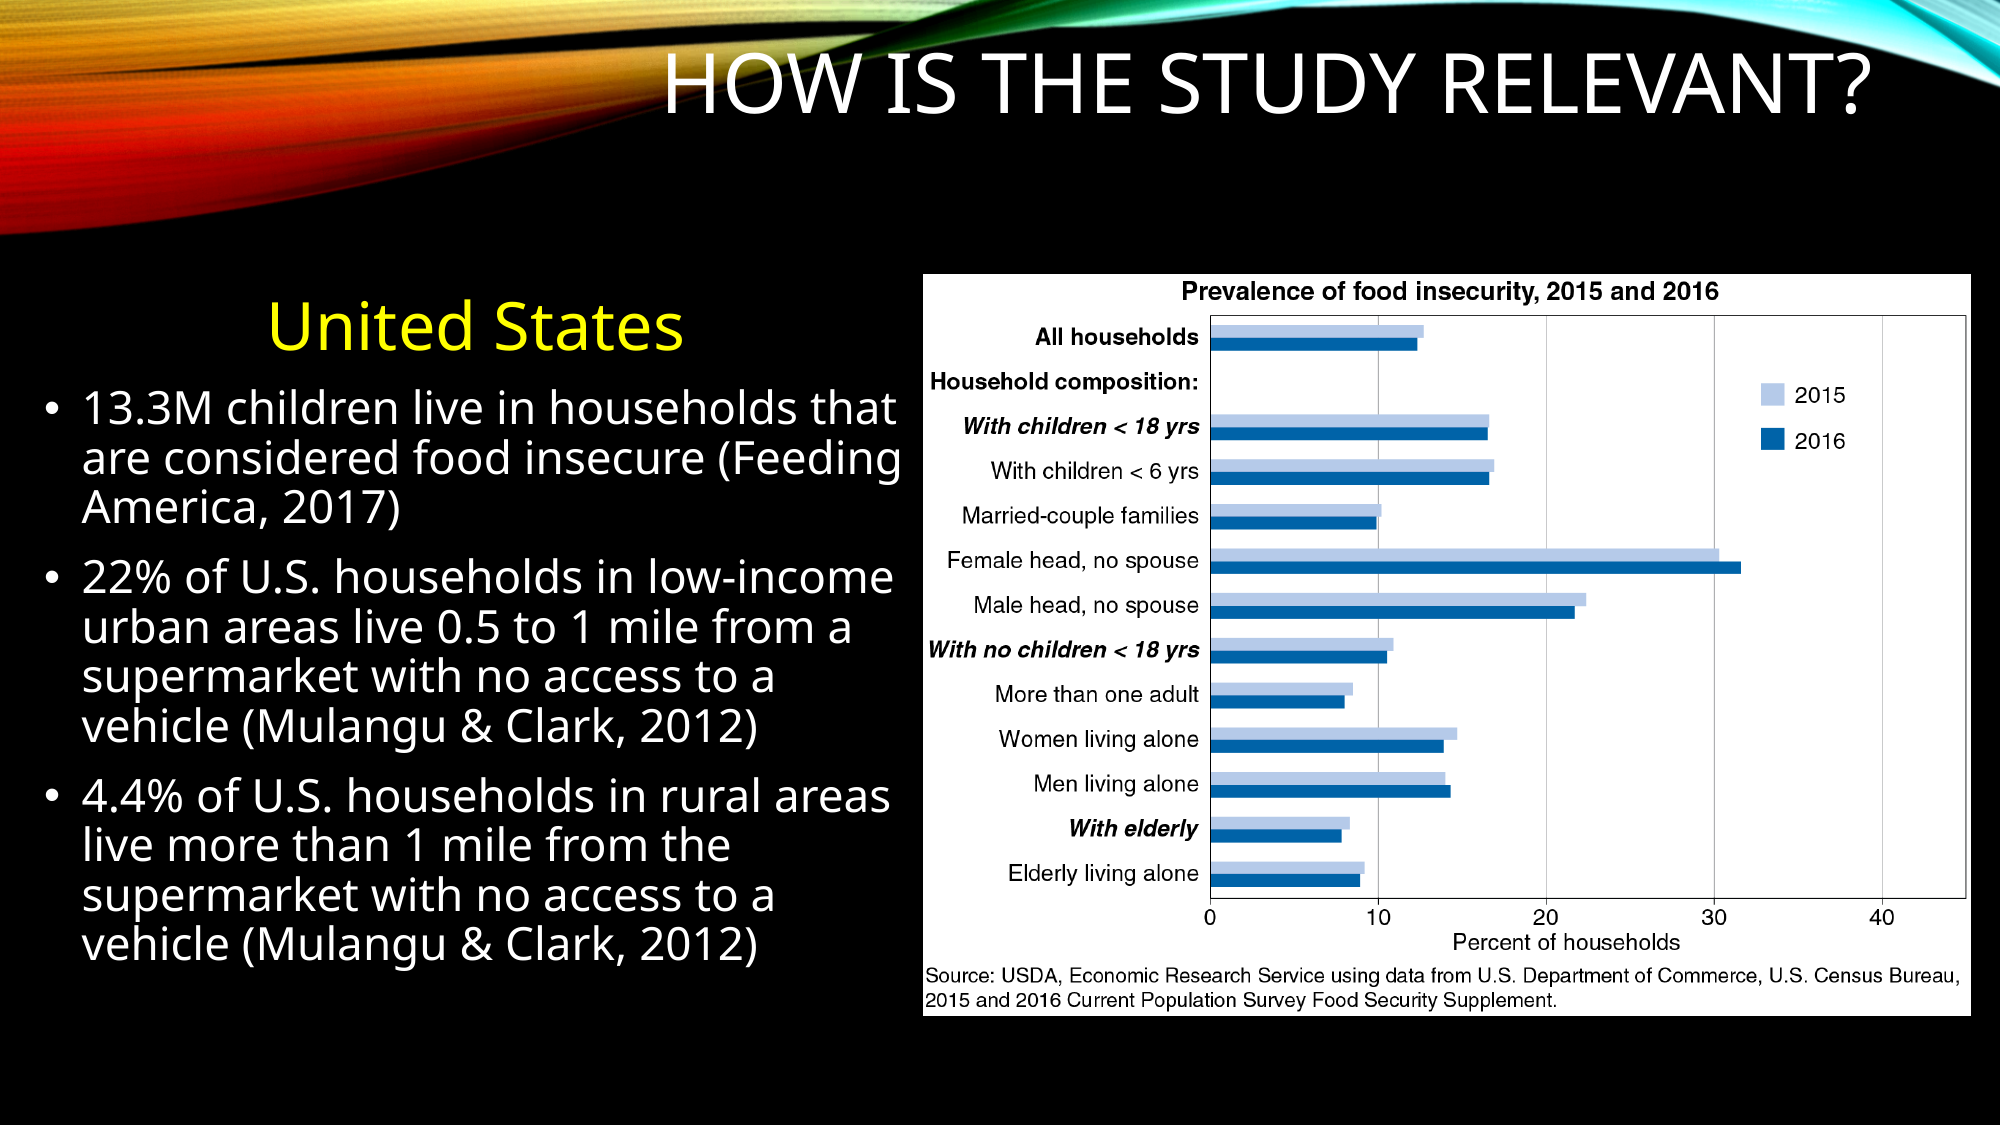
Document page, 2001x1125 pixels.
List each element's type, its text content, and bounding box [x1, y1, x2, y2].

picture [923, 274, 1971, 1016]
title How is the Study Relevant? [476, 19, 1889, 142]
text_box United States 13.3M children live in households that are considered food insecure (Feeding America, 2017) 22% of U.S. households in low-income urban areas live 0.5 to 1 mile from a supermarket with no access to a vehicle (Mulangu & Clark, 2012) 4.4% of U.S. households in rural areas live more than 1 mile from the supermarket with no access to a vehicle (Mulangu & Clark, 2012) [29, 285, 923, 1016]
picture [0, 0, 2000, 237]
